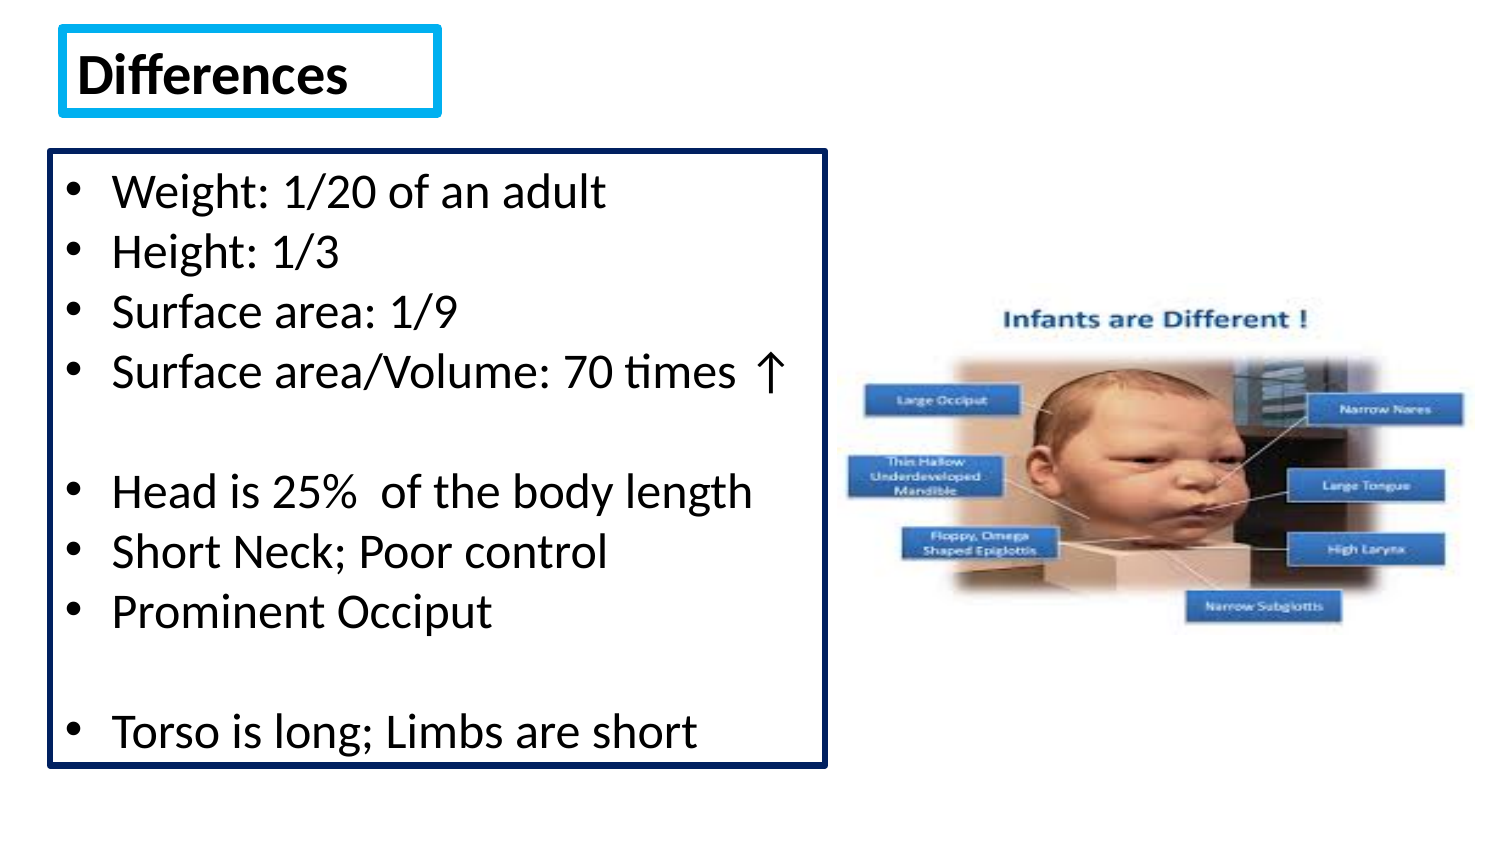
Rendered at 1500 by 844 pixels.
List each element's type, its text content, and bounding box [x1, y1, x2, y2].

text_box Weight: 1/20 of an adult Height: 1/3 Surface area: 1/9 Surface area/Volume: 70 times ↑ Head is 25% of the body length Short Neck; Poor control Prominent Occiput Torso is long; Limbs are short [50, 150, 825, 766]
picture [836, 283, 1476, 635]
text_box Differences [60, 26, 439, 115]
